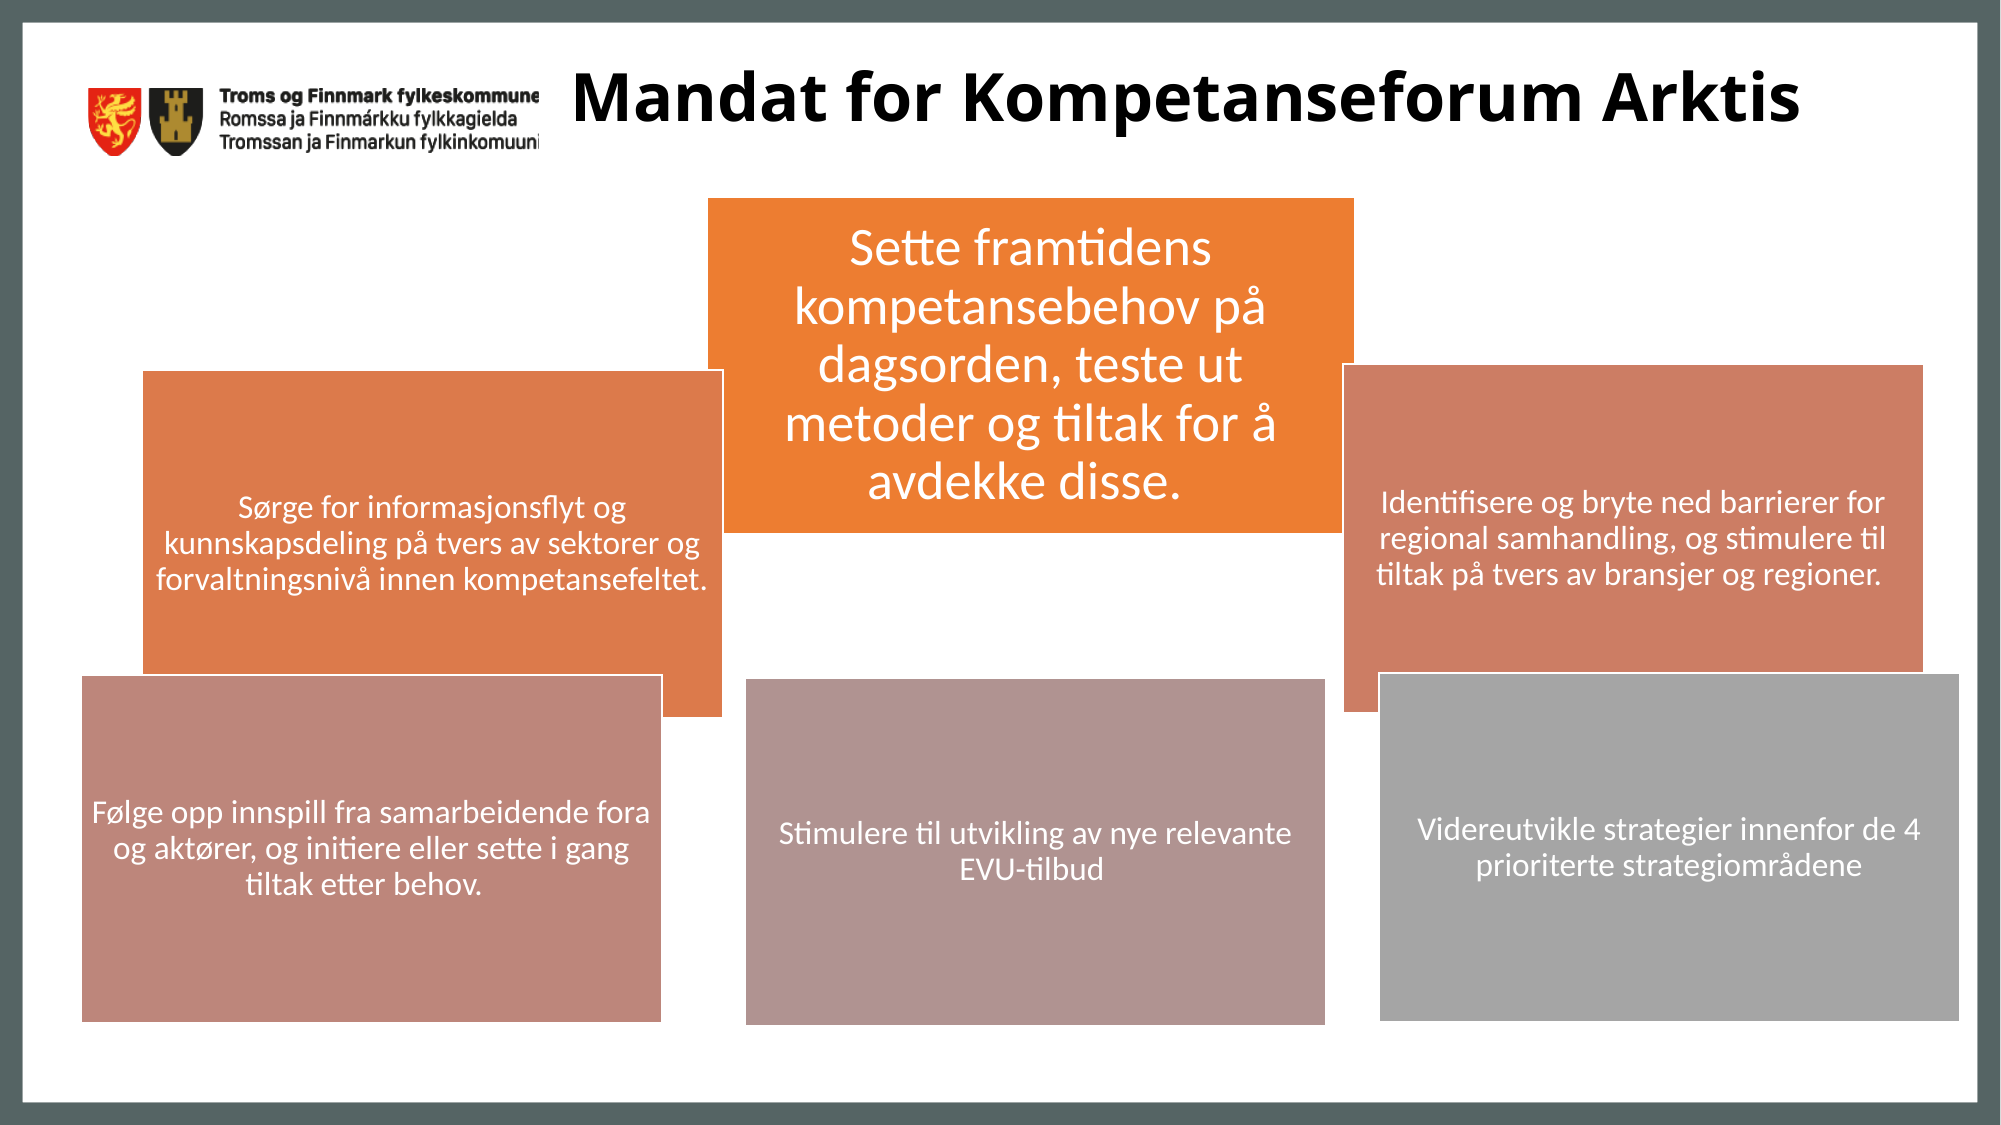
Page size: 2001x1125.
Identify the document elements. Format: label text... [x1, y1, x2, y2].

title Mandat for Kompetanseforum Arktis [555, 46, 1940, 144]
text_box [52, 191, 1982, 1092]
